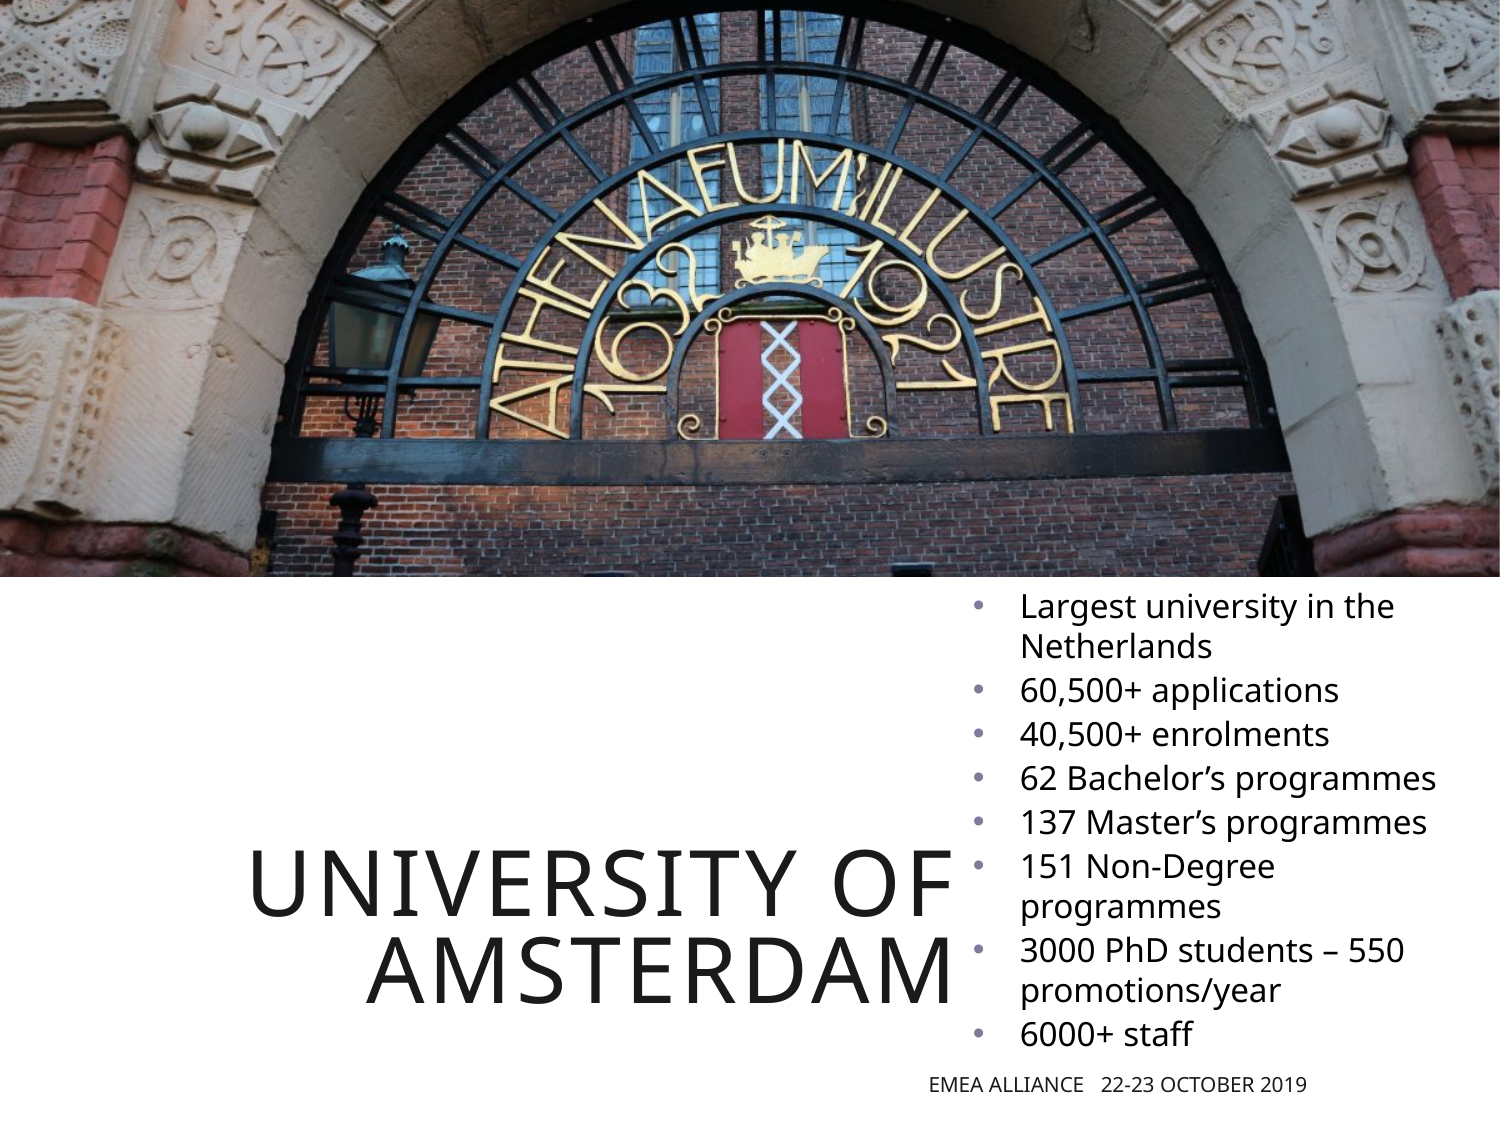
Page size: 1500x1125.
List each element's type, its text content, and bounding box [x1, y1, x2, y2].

list Largest university in the Netherlands 60,500+ applications 40,500+ enrolments 62 Bachelor’s programmes 137 Master’s programmes 151 Non-Degree programmes 3000 PhD students – 550 promotions/year 6000+ staff [964, 586, 1454, 1055]
text_box EMEA Alliance 22-23 October 2019 [603, 1064, 1315, 1104]
title University of amsterdam [8, 813, 964, 1055]
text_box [0, 0, 1500, 577]
